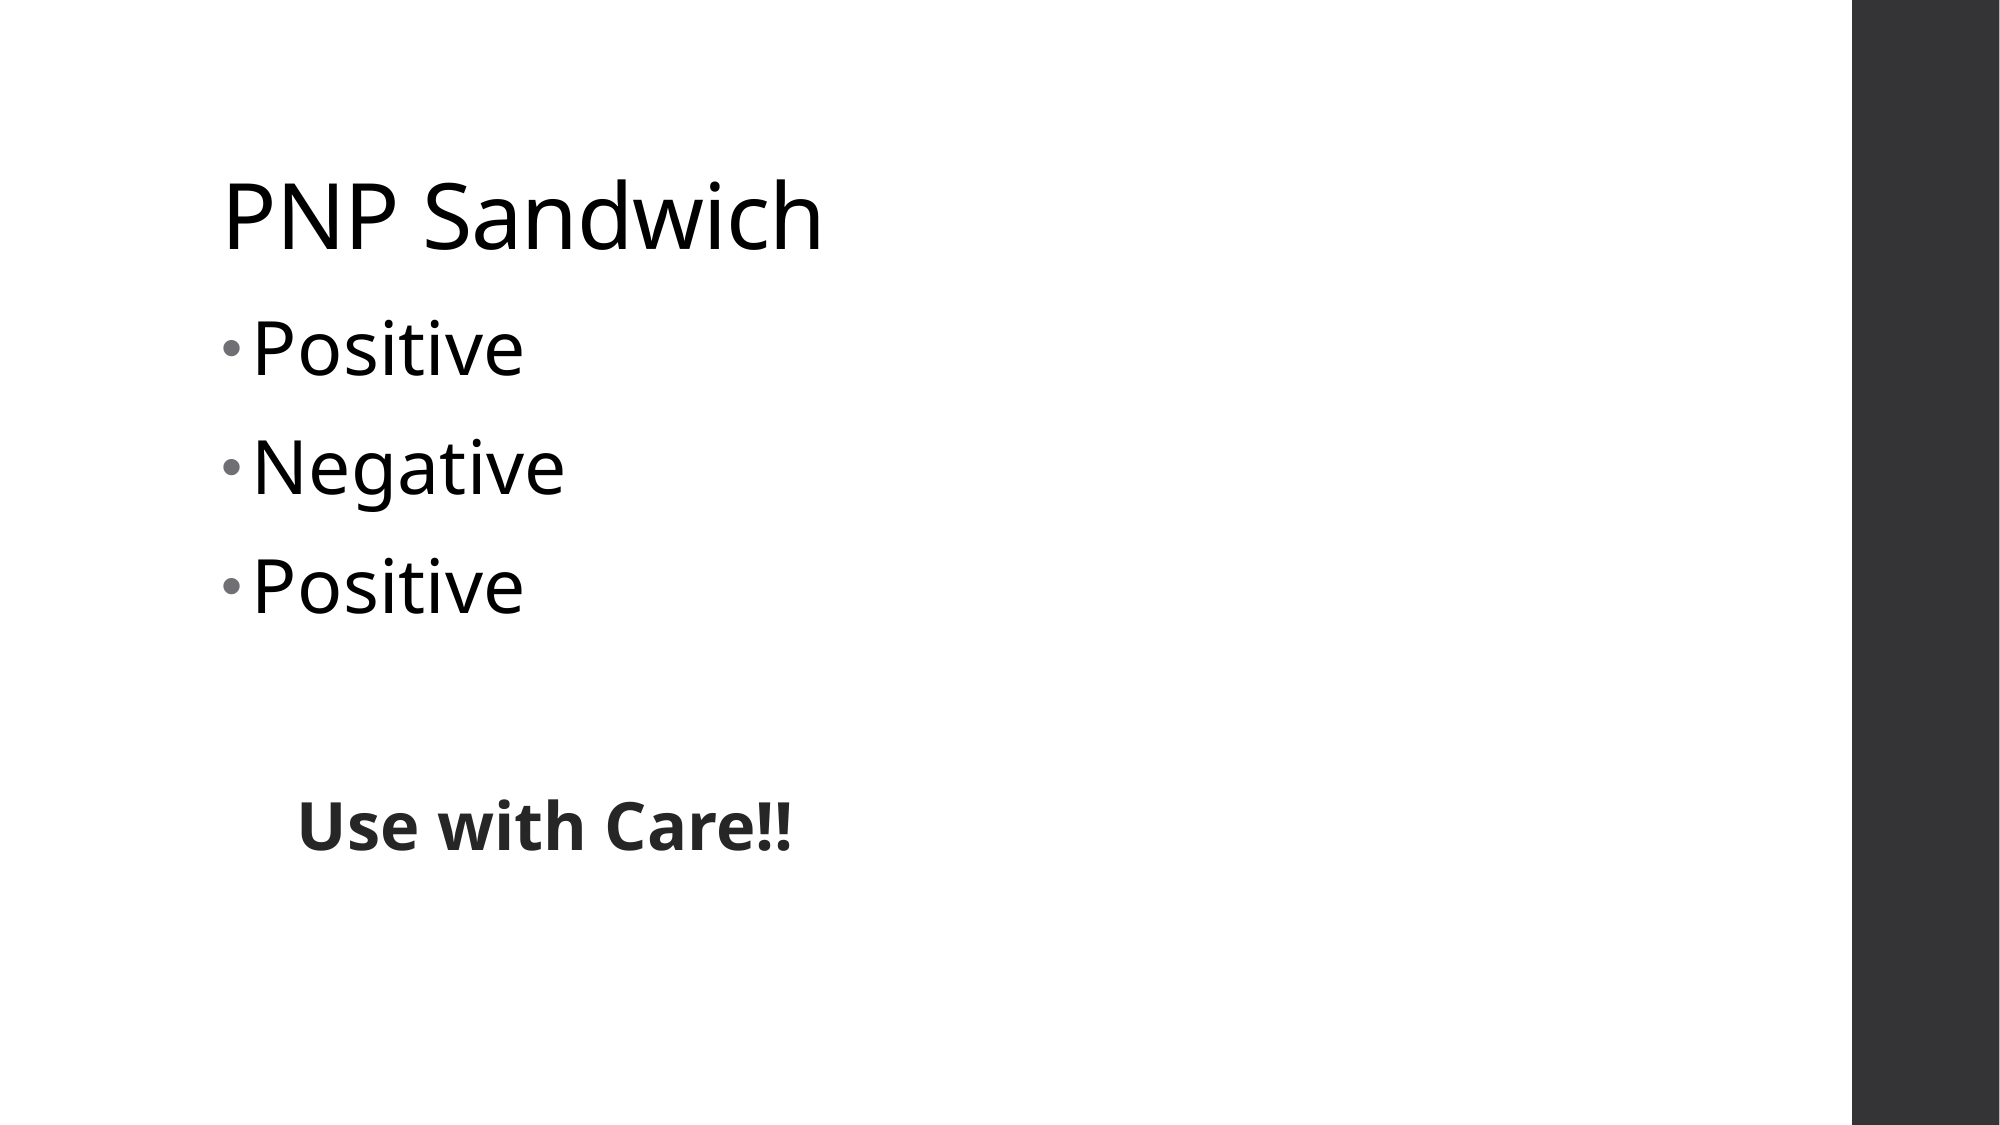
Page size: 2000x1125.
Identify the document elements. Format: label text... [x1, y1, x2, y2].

list Positive Negative Positive Use with Care!! [206, 299, 1617, 1014]
title PNP Sandwich [206, 60, 1797, 278]
